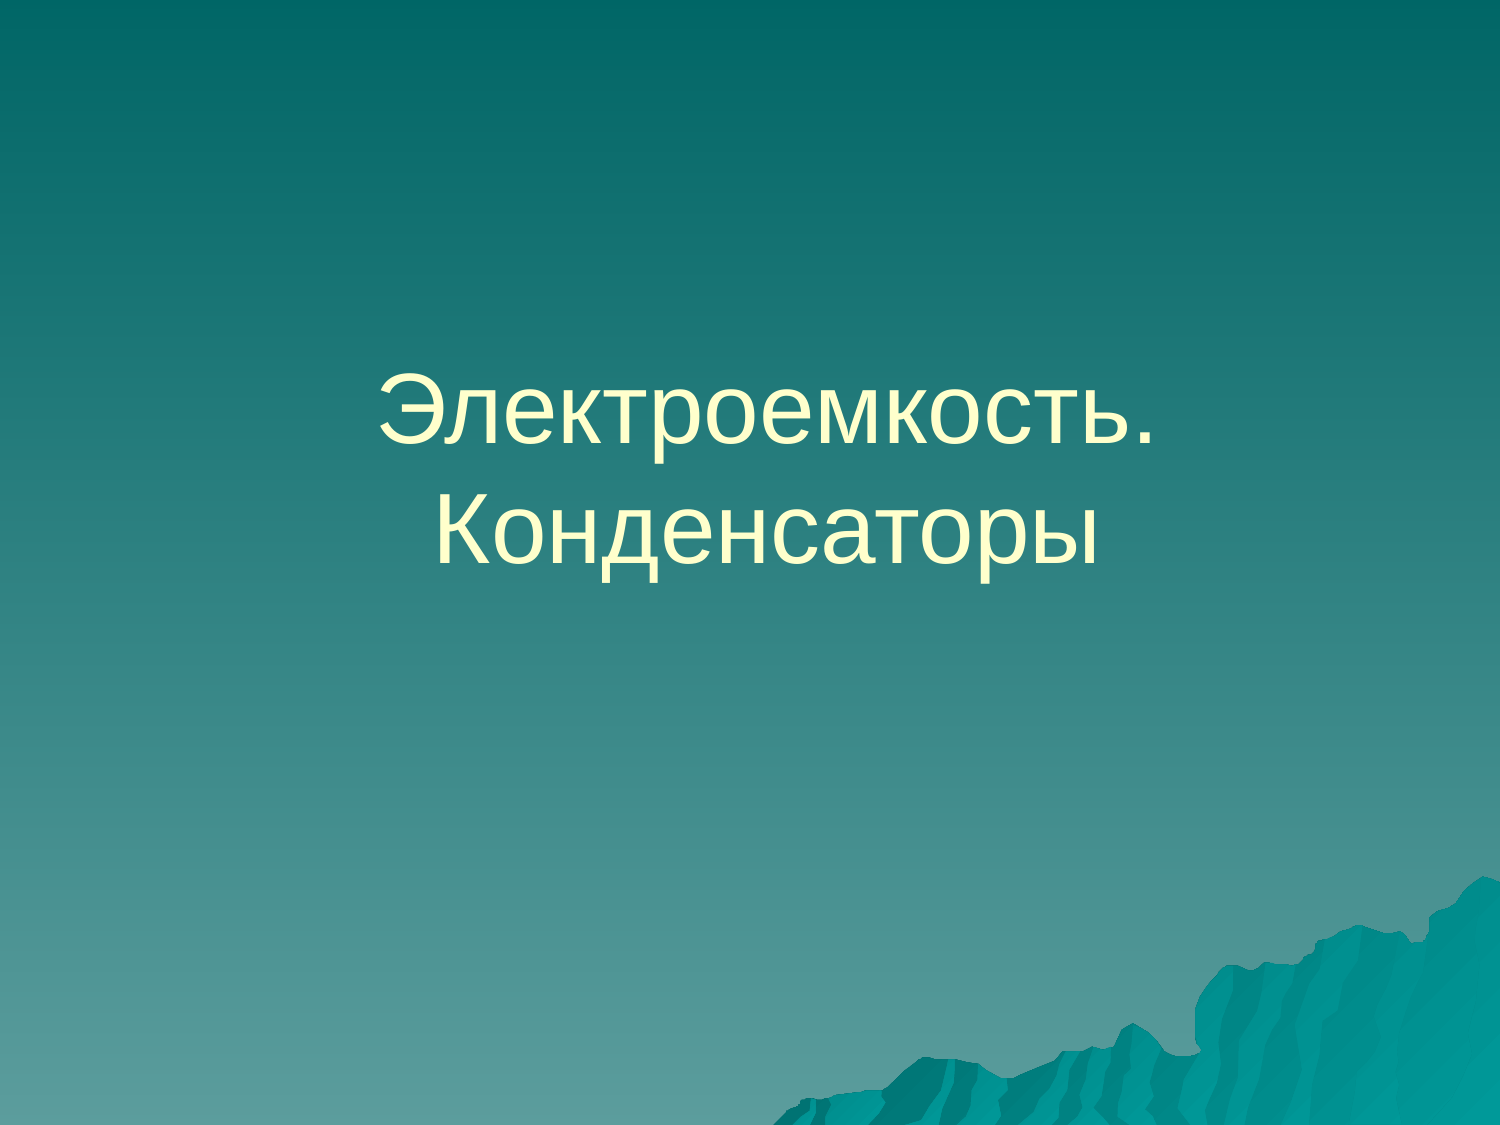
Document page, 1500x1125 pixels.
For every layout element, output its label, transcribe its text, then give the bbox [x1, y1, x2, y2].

title Электроемкость. Конденсаторы [147, 172, 1388, 591]
